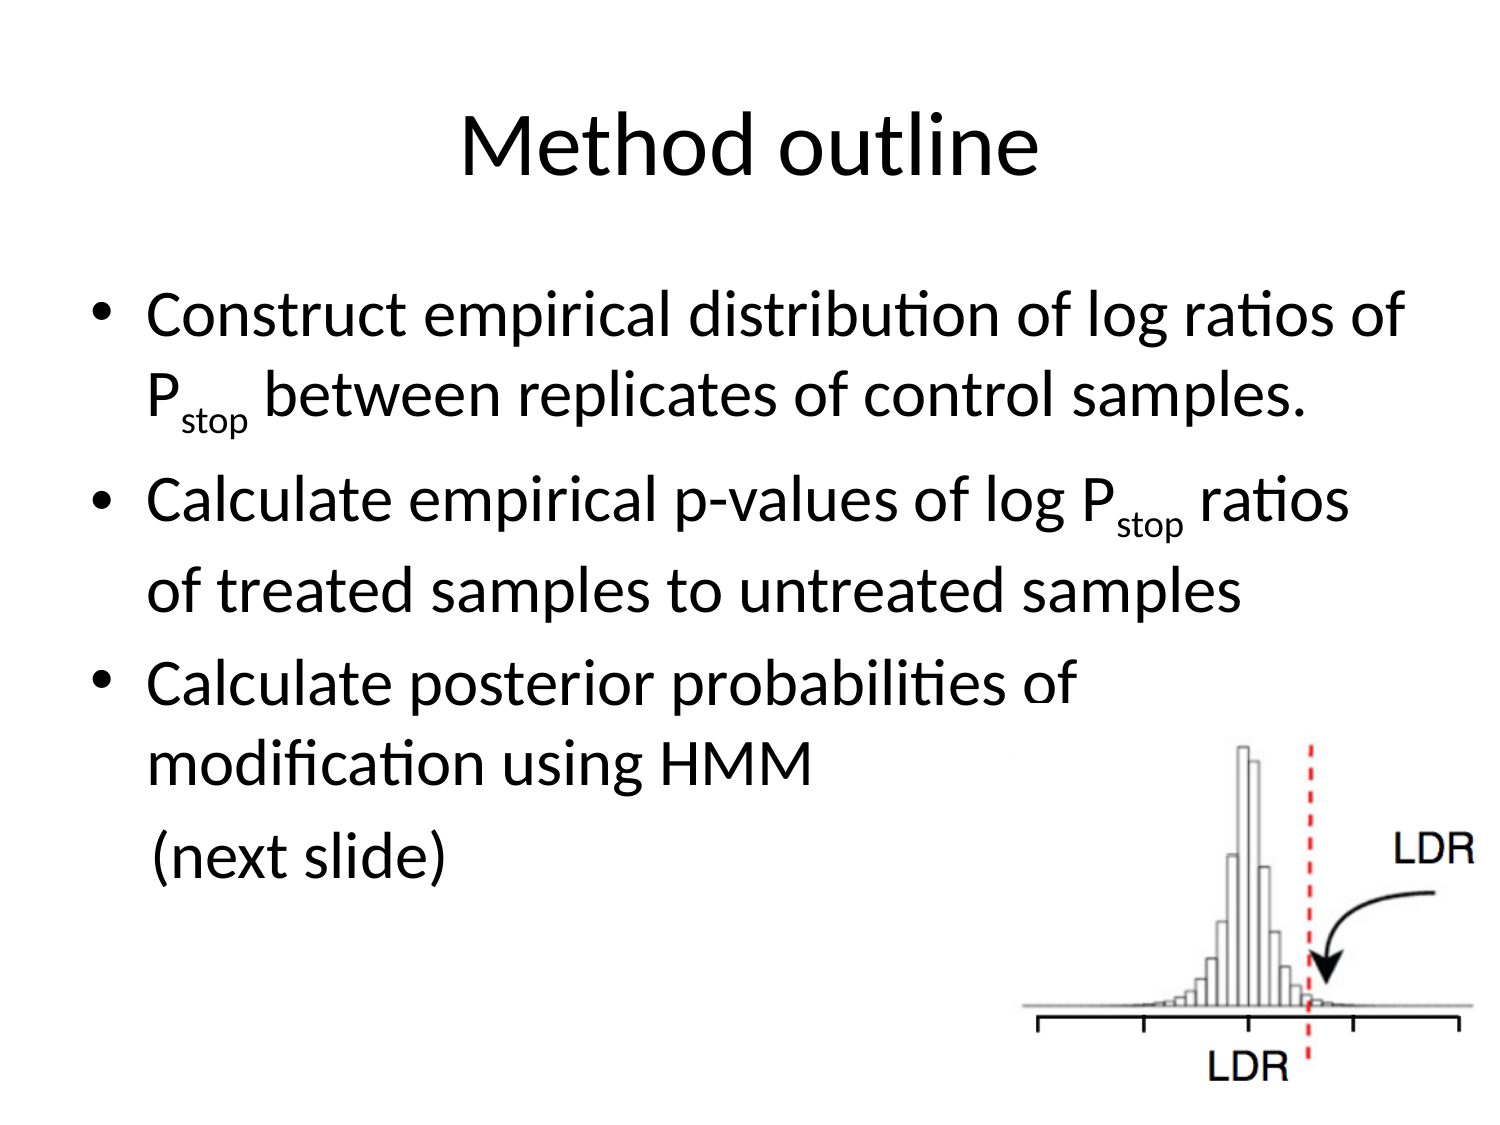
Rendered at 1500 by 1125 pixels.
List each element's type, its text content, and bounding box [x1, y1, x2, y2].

list Construct empirical distribution of log ratios of Pstop between replicates of control samples. Calculate empirical p-values of log Pstop ratios of treated samples to untreated samples Calculate posterior probabilities of modification using HMM (next slide) [75, 262, 1425, 901]
title Method outline [75, 45, 1425, 233]
picture [1012, 703, 1500, 1125]
